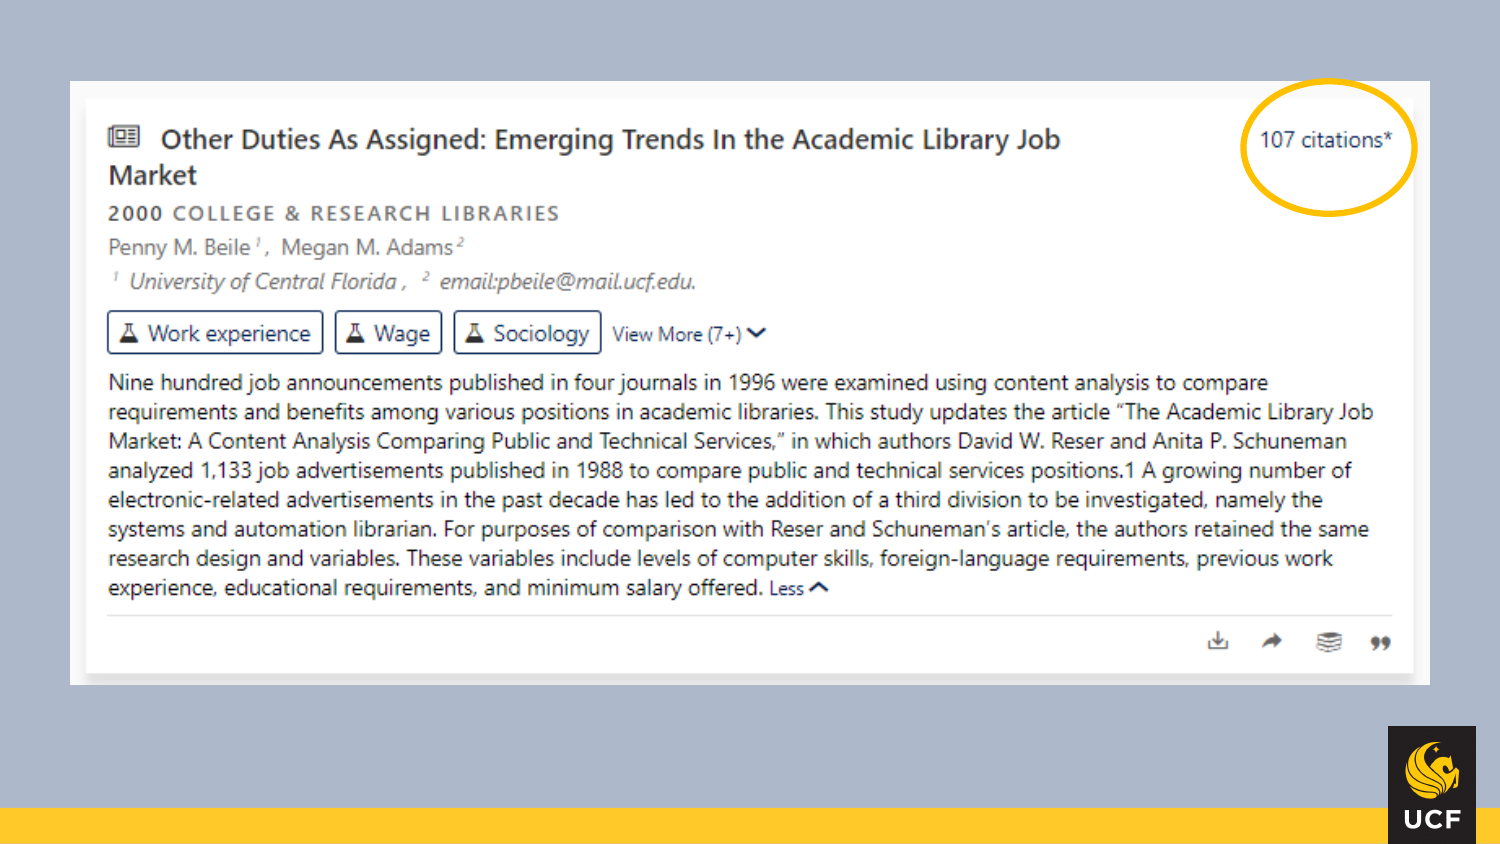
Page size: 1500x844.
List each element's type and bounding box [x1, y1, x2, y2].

picture [69, 80, 1430, 685]
picture [1388, 726, 1476, 844]
